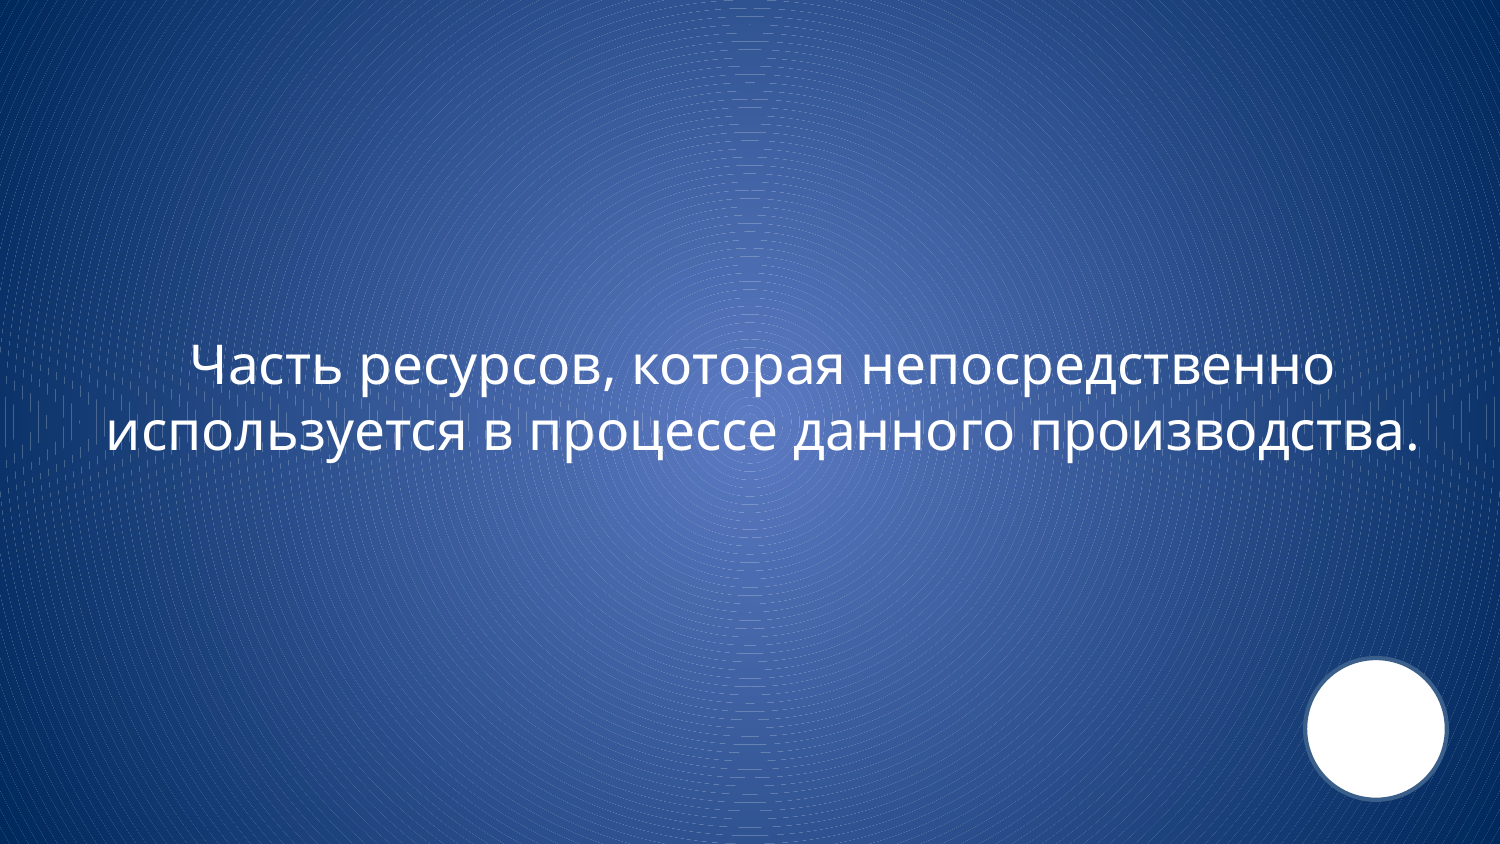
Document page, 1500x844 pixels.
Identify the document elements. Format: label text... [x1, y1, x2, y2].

title Часть ресурсов, которая непосредственно используется в процессе данного производства. [88, 315, 1439, 542]
text_box [1303, 655, 1449, 802]
